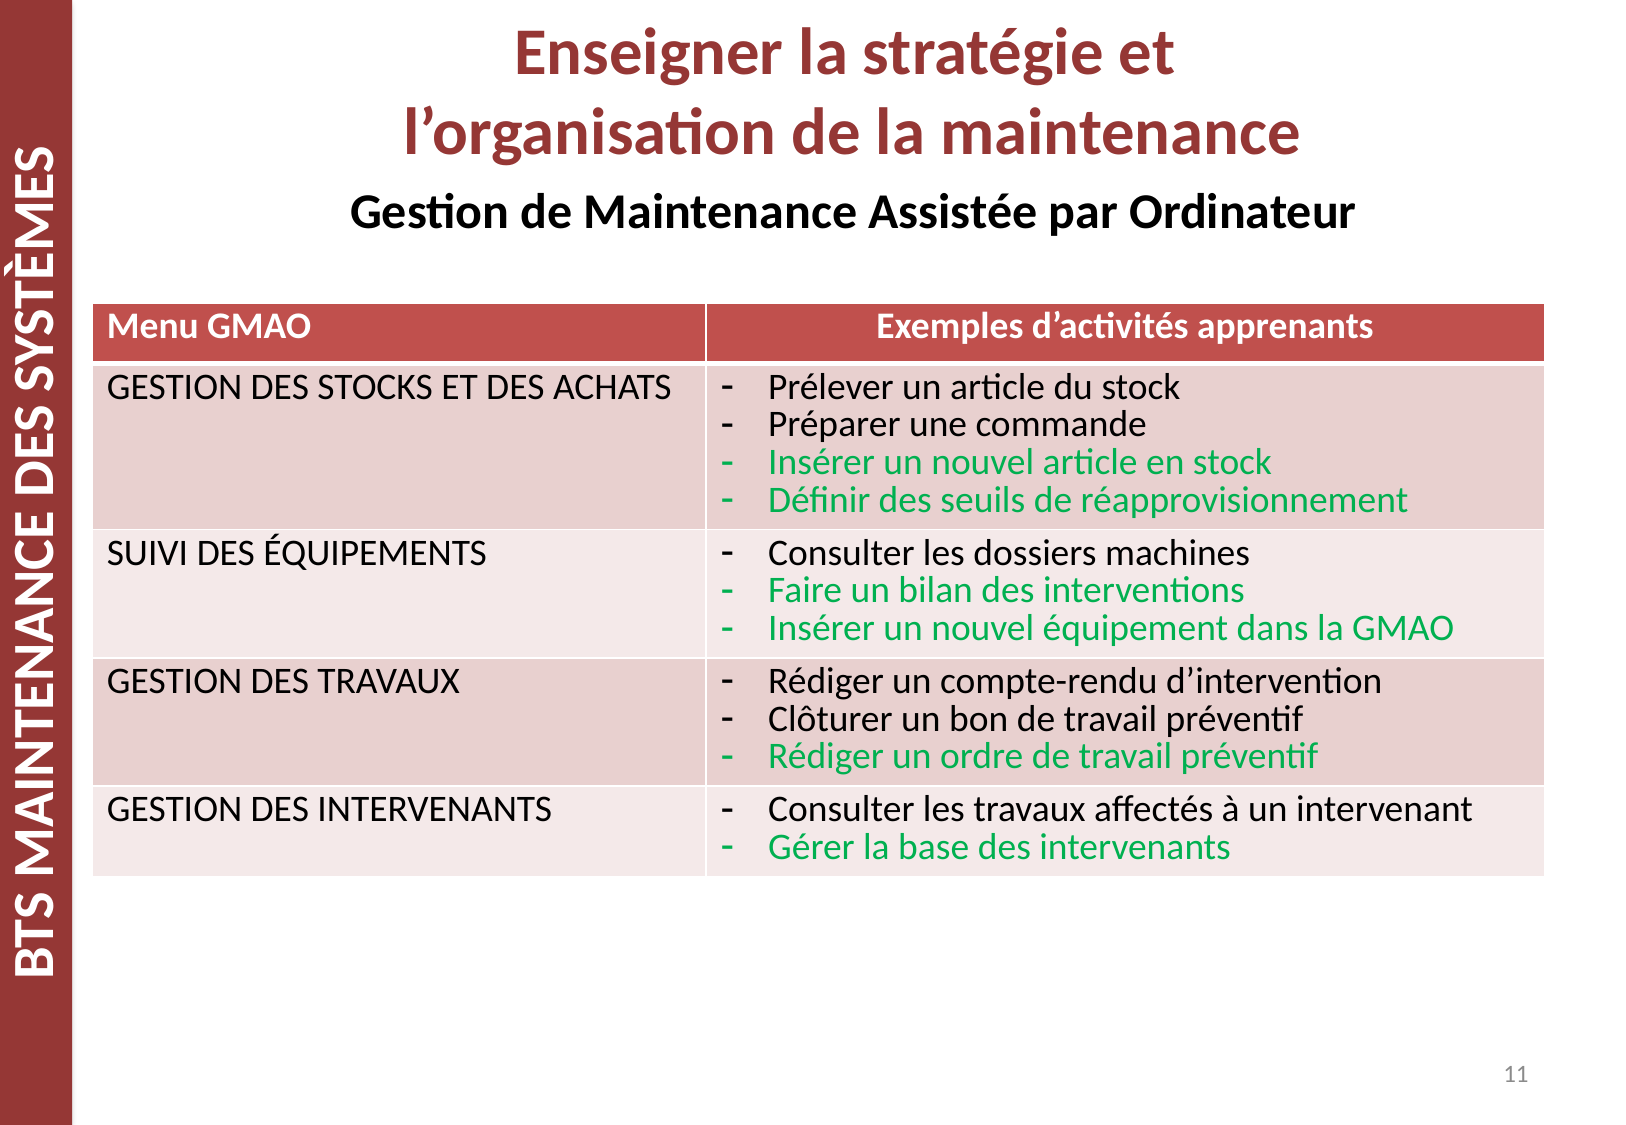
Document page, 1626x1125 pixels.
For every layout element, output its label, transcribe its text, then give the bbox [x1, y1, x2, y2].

slide_number 11 [1164, 1042, 1544, 1103]
table_cell Consulter les travaux affectés à un intervenant Gérer la base des intervenants [707, 787, 1544, 876]
table_cell GESTION DES TRAVAUX [93, 659, 705, 785]
table_cell SUIVI DES ÉQUIPEMENTS [93, 530, 705, 657]
table_cell Prélever un article du stock Préparer une commande Insérer un nouvel article en stock Définir des seuils de réapprovisionnement [707, 366, 1544, 529]
table_cell Rédiger un compte-rendu d’intervention Clôturer un bon de travail préventif Rédiger un ordre de travail préventif [707, 659, 1544, 785]
text_box Gestion de Maintenance Assistée par Ordinateur [139, 173, 1569, 256]
table_header Exemples d’activités apprenants [707, 304, 1544, 361]
table_header Menu GMAO [93, 304, 705, 361]
table_cell GESTION DES INTERVENANTS [93, 787, 705, 876]
title Enseigner la stratégie et l’organisation de la maintenance [79, 3, 1625, 173]
table_cell Consulter les dossiers machines Faire un bilan des interventions Insérer un nouvel équipement dans la GMAO [707, 530, 1544, 657]
table_cell GESTION DES STOCKS ET DES ACHATS [93, 366, 705, 529]
